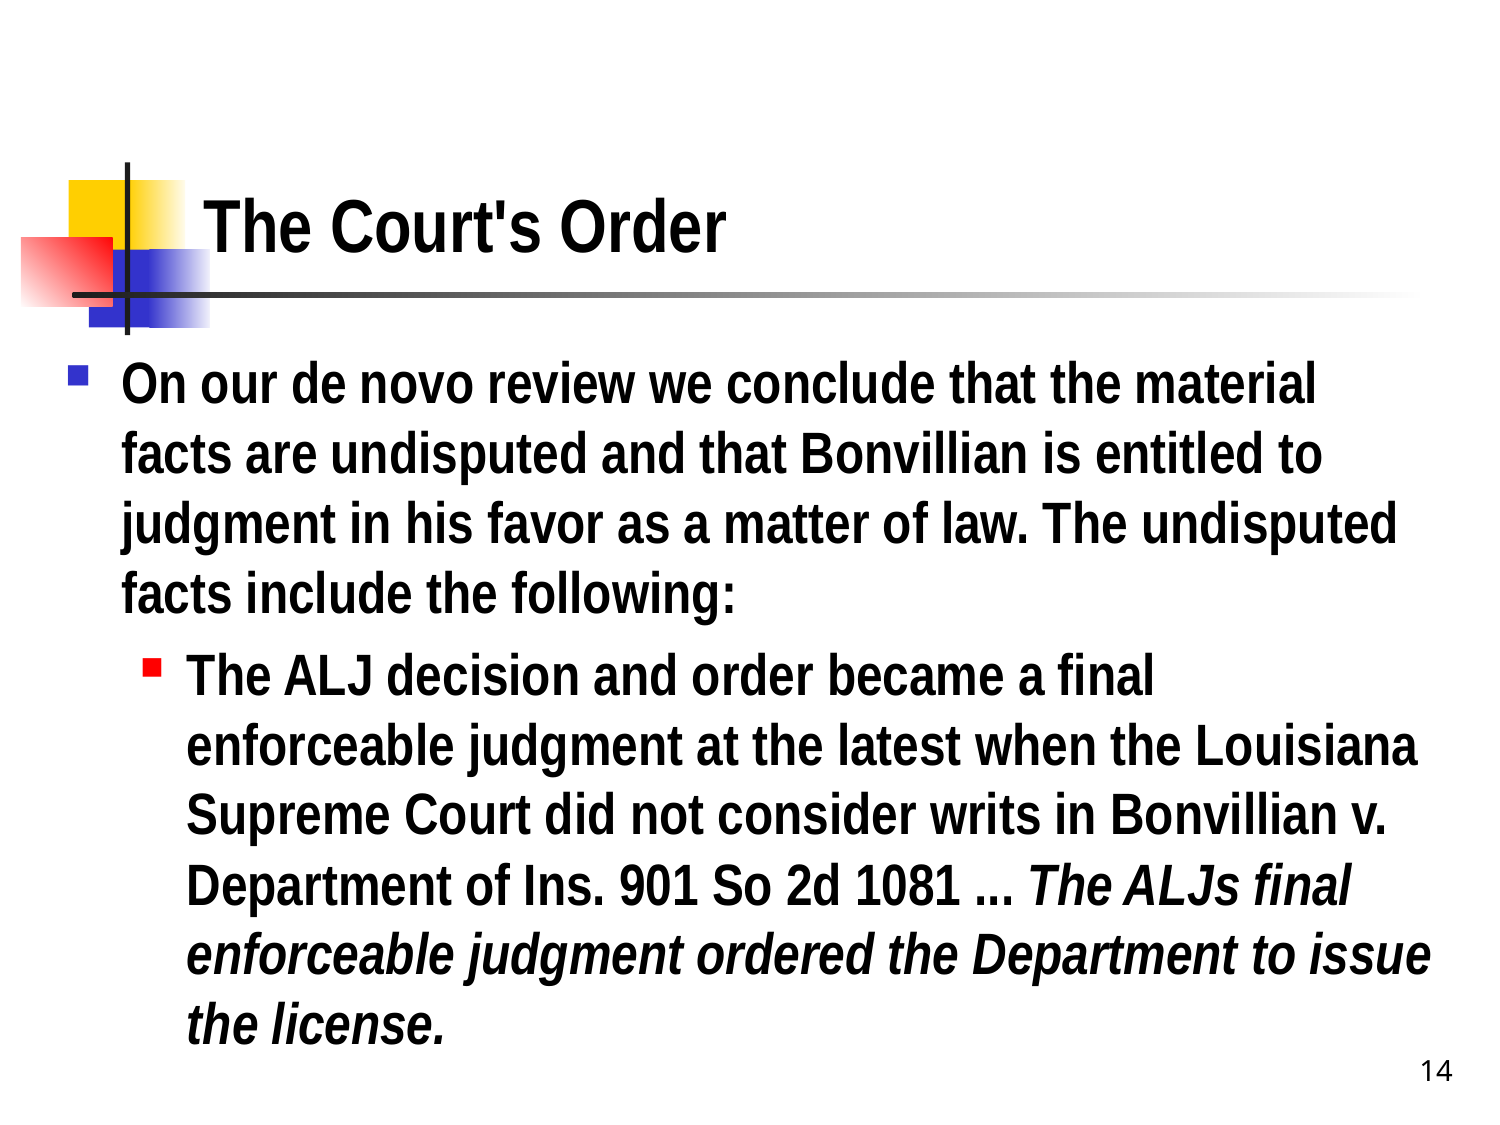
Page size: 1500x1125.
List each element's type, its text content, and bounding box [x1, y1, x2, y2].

title The Court's Order [188, 35, 1468, 275]
slide_number 14 [1155, 1024, 1468, 1100]
list On our de novo review we conclude that the material facts are undisputed and that Bonvillian is entitled to judgment in his favor as a matter of law. The undisputed facts include the following: The ALJ decision and order became a final enforceable judgment at the latest when the Louisiana Supreme Court did not consider writs in Bonvillian v. Department of Ins. 901 So 2d 1081 ... The ALJs final enforceable judgment ordered the Department to issue the license. [50, 337, 1450, 1075]
